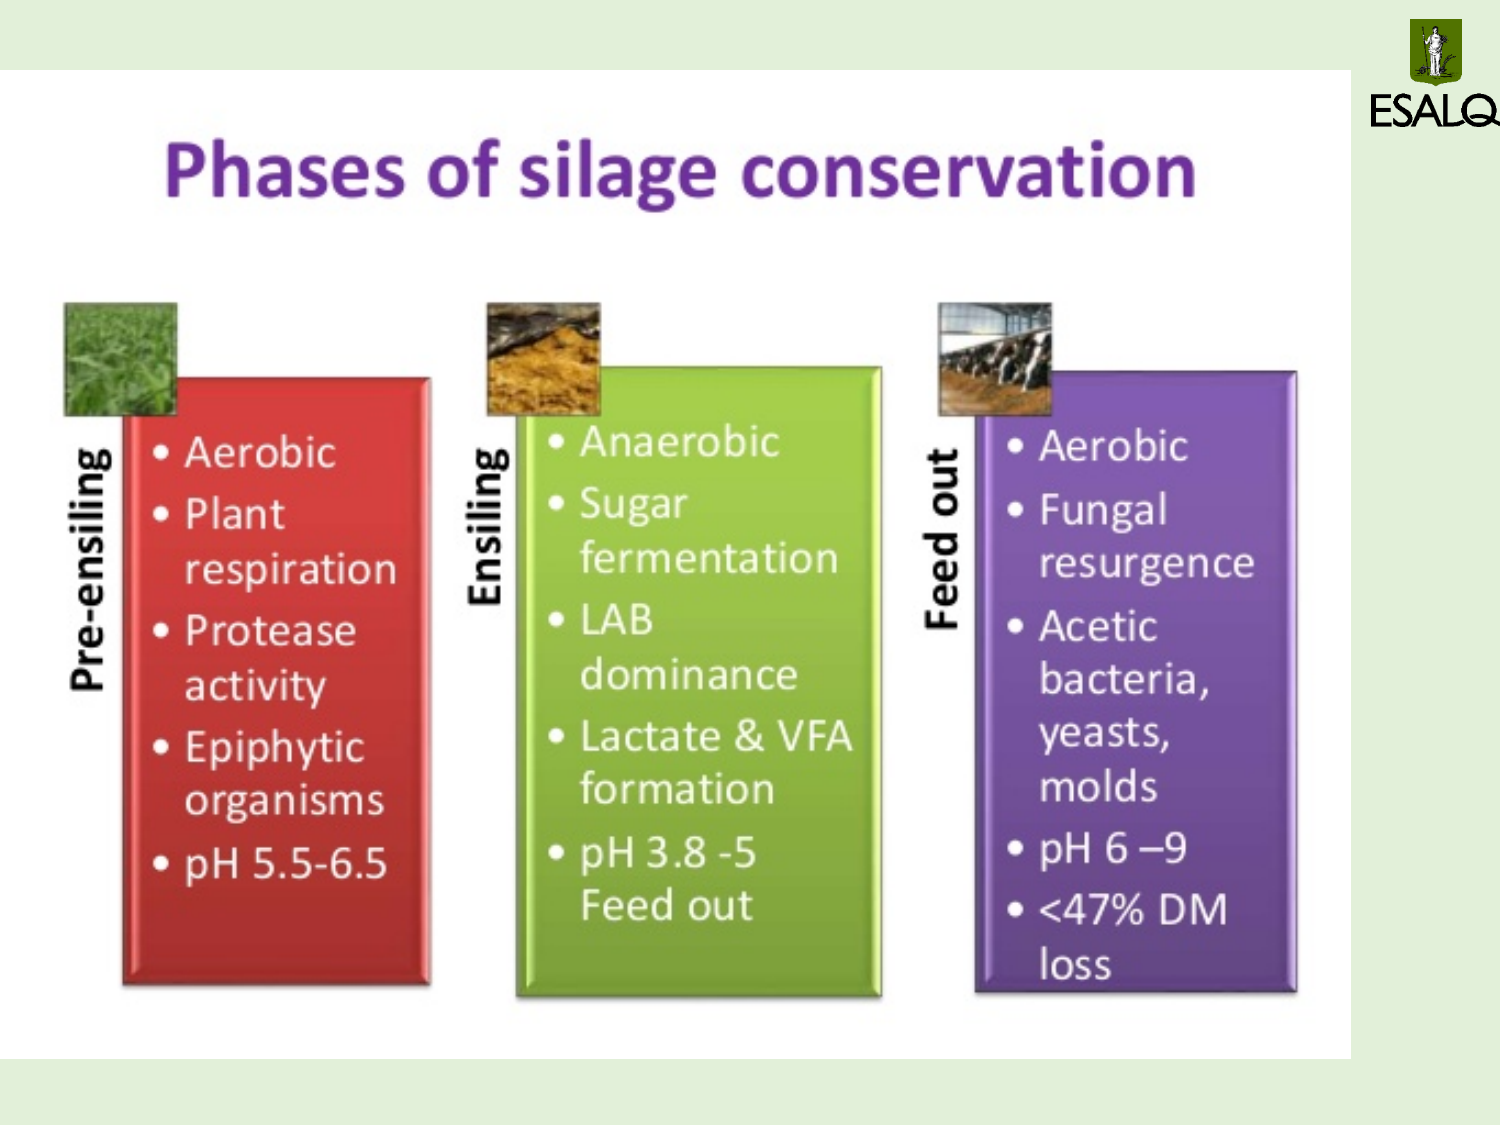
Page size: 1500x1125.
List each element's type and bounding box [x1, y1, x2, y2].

picture [1371, 19, 1500, 127]
picture [0, 70, 1351, 1059]
